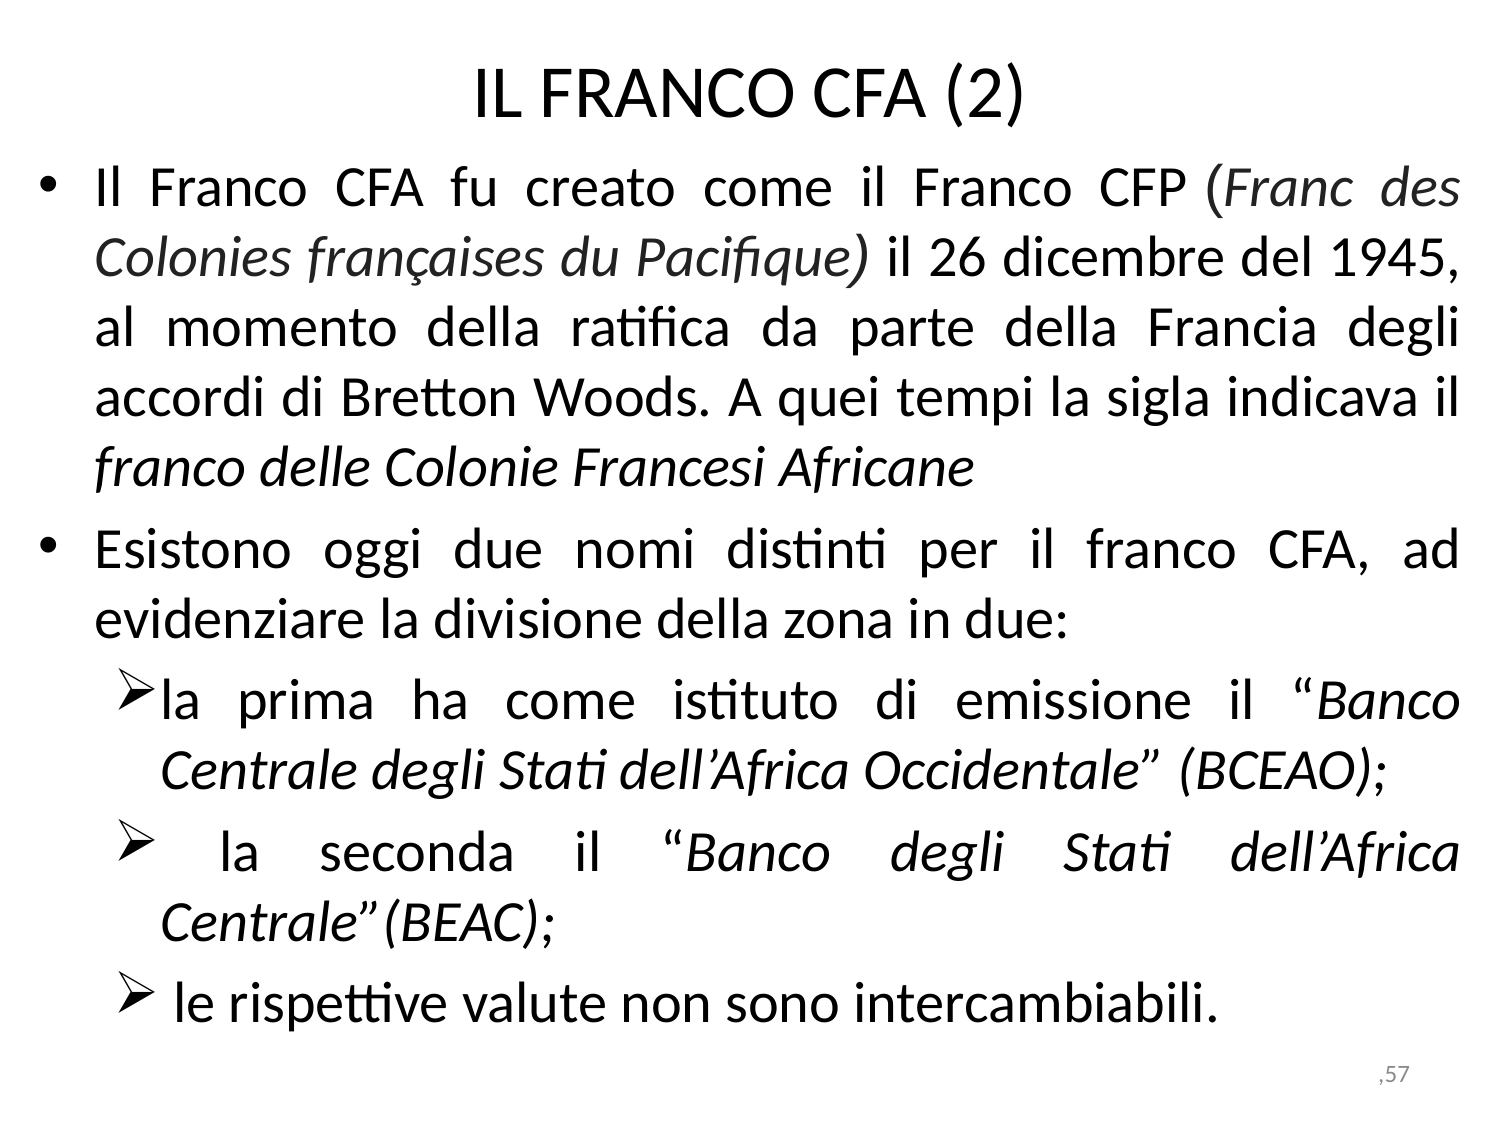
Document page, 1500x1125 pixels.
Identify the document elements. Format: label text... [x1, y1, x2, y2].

list Il Franco CFA fu creato come il Franco CFP (Franc des Colonies françaises du Pacifique) il 26 dicembre del 1945, al momento della ratifica da parte della Francia degli accordi di Bretton Woods. A quei tempi la sigla indicava il franco delle Colonie Francesi Africane Esistono oggi due nomi distinti per il franco CFA, ad evidenziare la divisione della zona in due: la prima ha come istituto di emissione il “Banco Centrale degli Stati dell’Africa Occidentale” (BCEAO); la seconda il “Banco degli Stati dell’Africa Centrale”(BEAC); le rispettive valute non sono intercambiabili. [23, 140, 1477, 1032]
slide_number ,57 [1074, 1042, 1425, 1103]
title IL FRANCO CFA (2) [75, 45, 1425, 129]
